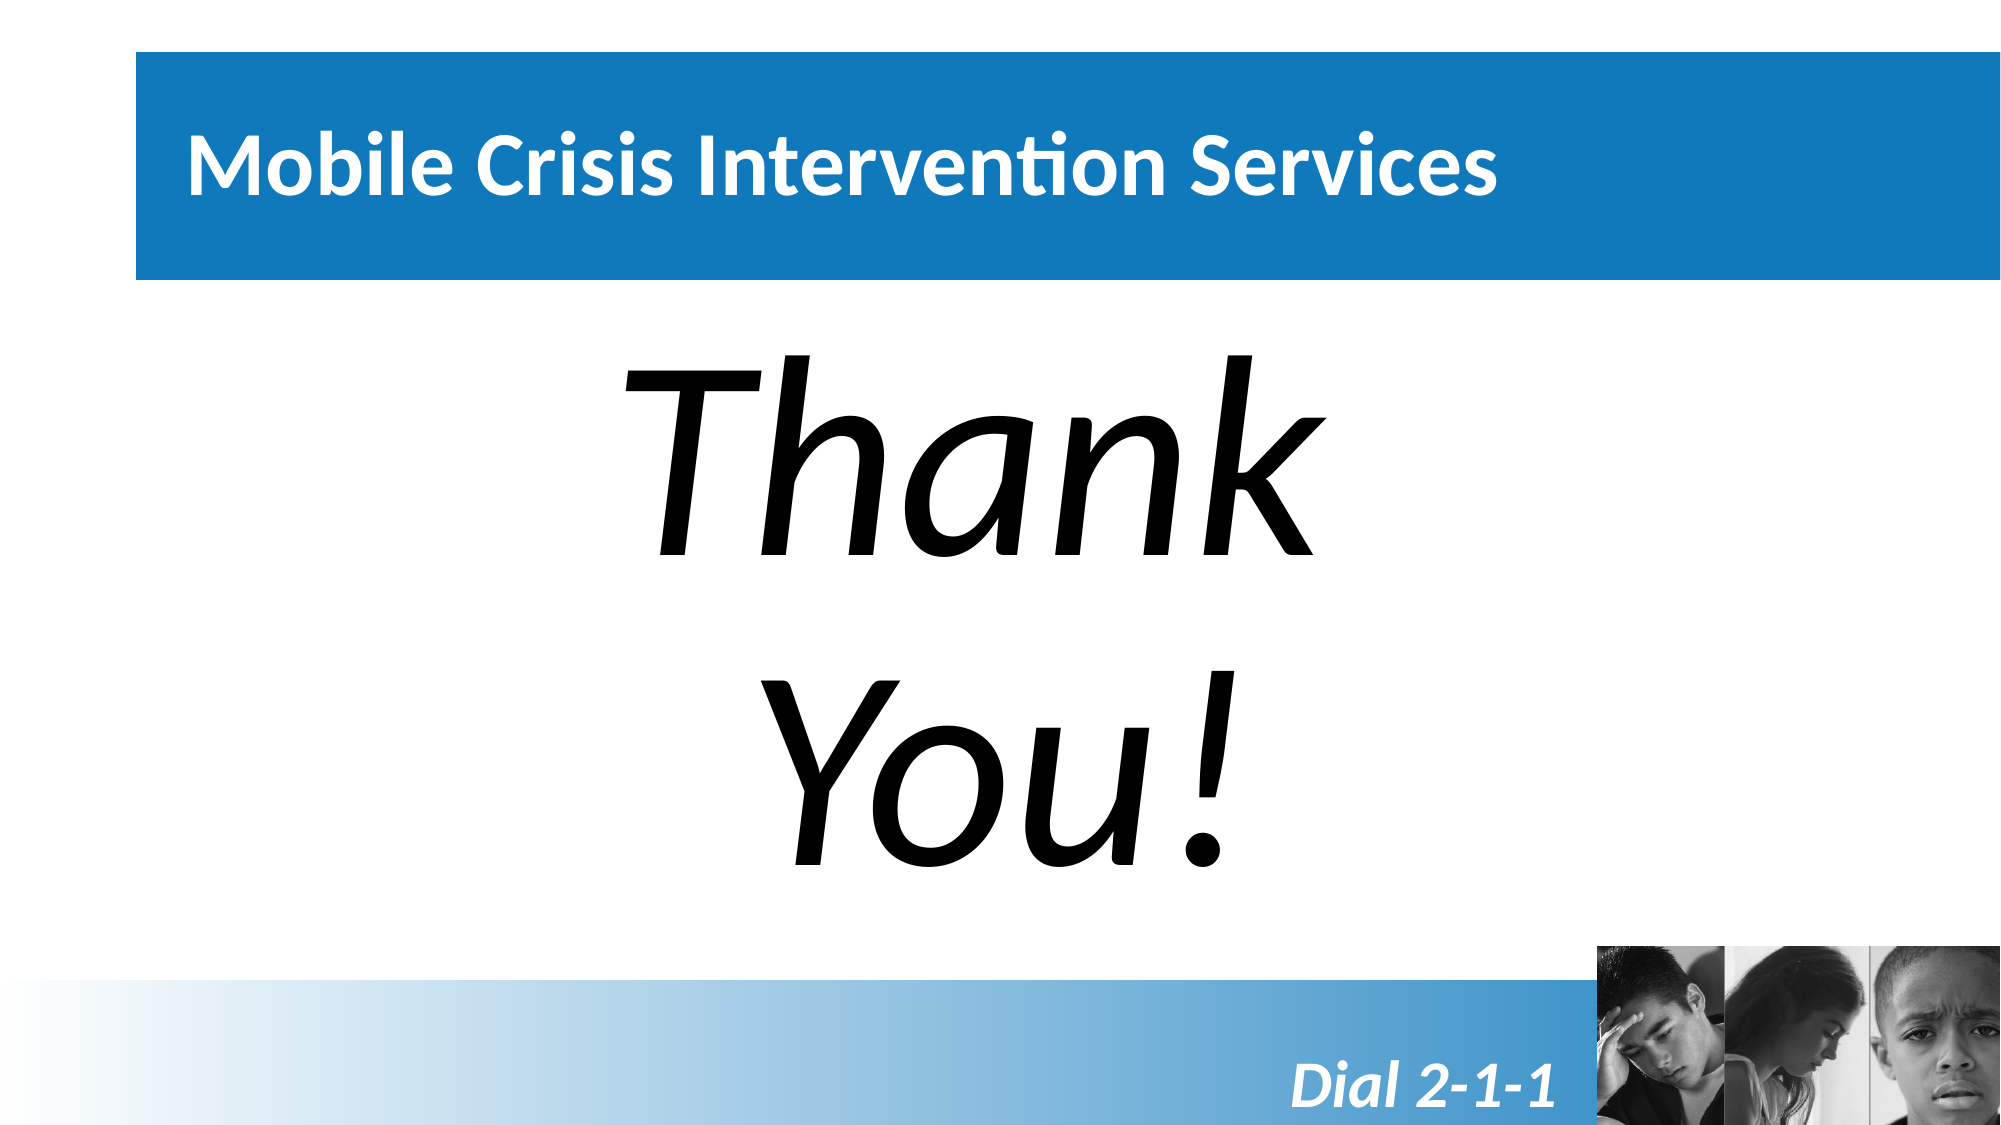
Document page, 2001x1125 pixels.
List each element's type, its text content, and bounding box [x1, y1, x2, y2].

title Mobile Crisis Intervention Services [170, 57, 1974, 275]
list Thank You! [137, 299, 1863, 930]
picture [1597, 946, 2000, 1125]
